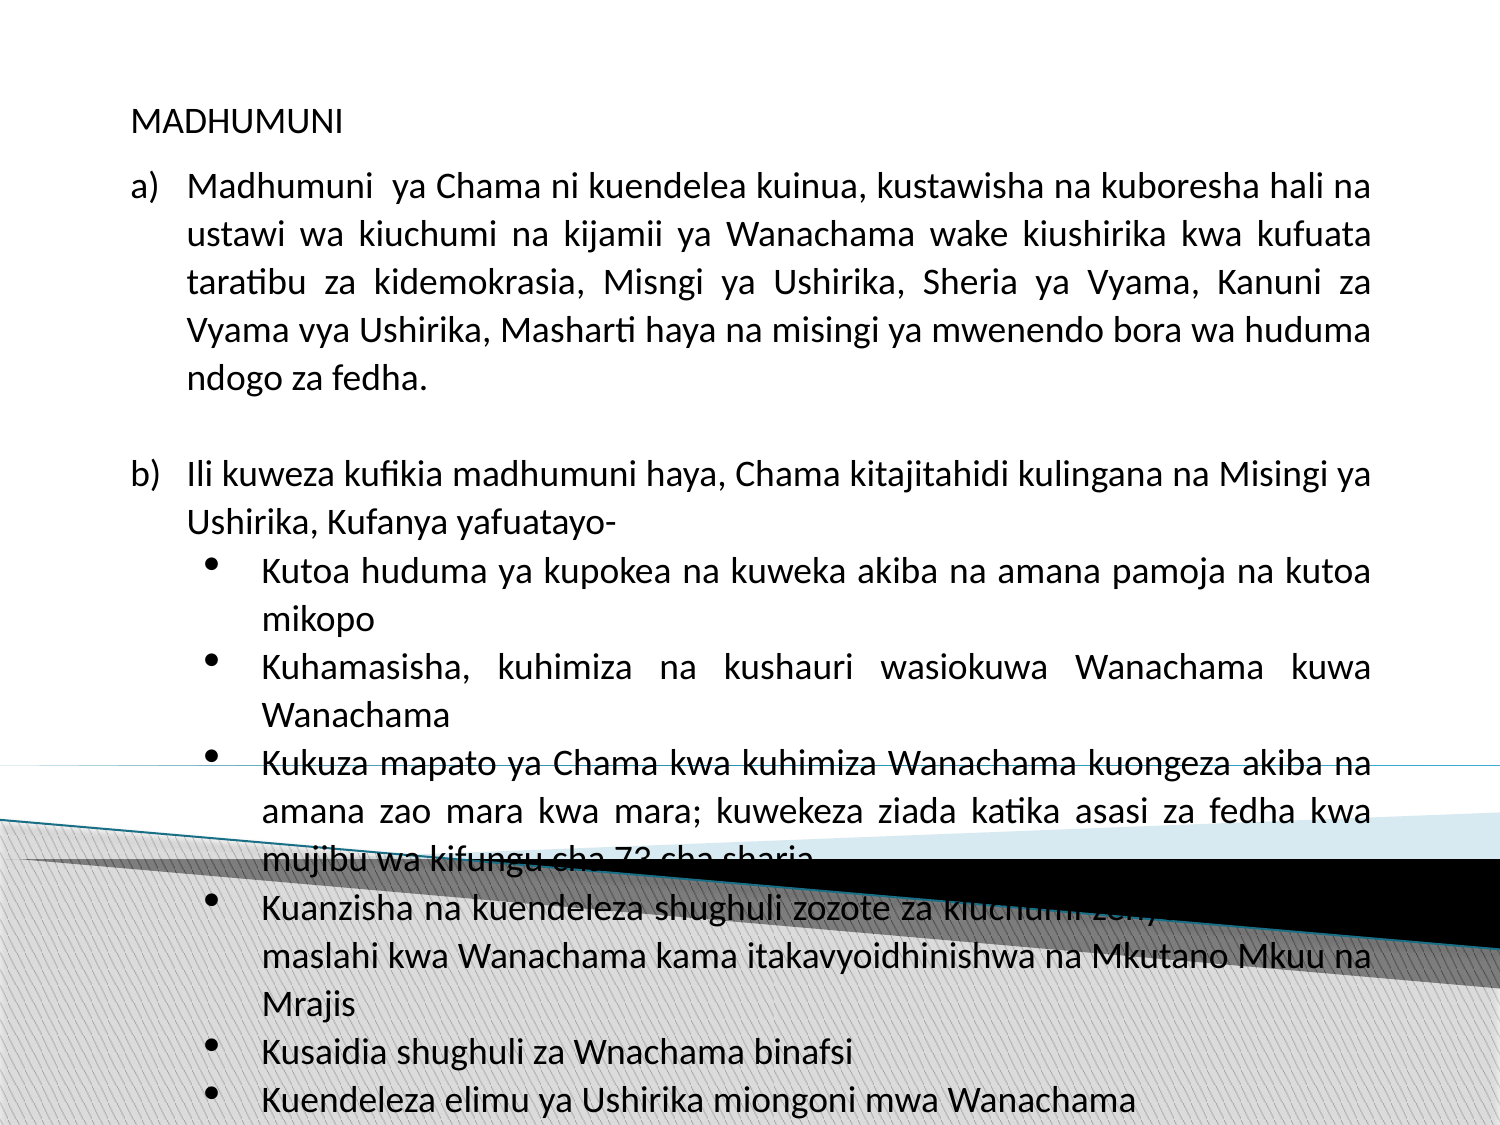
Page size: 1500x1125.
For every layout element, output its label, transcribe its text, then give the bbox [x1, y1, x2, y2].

picture [1388, 941, 1500, 989]
picture [5, 859, 115, 868]
text_box MADHUMUNI Madhumuni ya Chama ni kuendelea kuinua, kustawisha na kuboresha hali na ustawi wa kiuchumi na kijamii ya Wanachama wake kiushirika kwa kufuata taratibu za kidemokrasia, Misngi ya Ushirika, Sheria ya Vyama, Kanuni za Vyama vya Ushirika, Masharti haya na misingi ya mwenendo bora wa huduma ndogo za fedha. Ili kuweza kufikia madhumuni haya, Chama kitajitahidi kulingana na Misingi ya Ushirika, Kufanya yafuatayo- Kutoa huduma ya kupokea na kuweka akiba na amana pamoja na kutoa mikopo Kuhamasisha, kuhimiza na kushauri wasiokuwa Wanachama kuwa Wanachama Kukuza mapato ya Chama kwa kuhimiza Wanachama kuongeza akiba na amana zao mara kwa mara; kuwekeza ziada katika asasi za fedha kwa mujibu wa kifungu cha 73 cha sharia Kuanzisha na kuendeleza shughuli zozote za kiuchumi zenye manufaa na maslahi kwa Wanachama kama itakavyoidhinishwa na Mkutano Mkuu na Mrajis Kusaidia shughuli za Wnachama binafsi Kuendeleza elimu ya Ushirika miongoni mwa Wanachama Kupambana na umasikini, ujinga, maradhi na ubaguzi, hasa wa kijinsia [115, 85, 1388, 1125]
